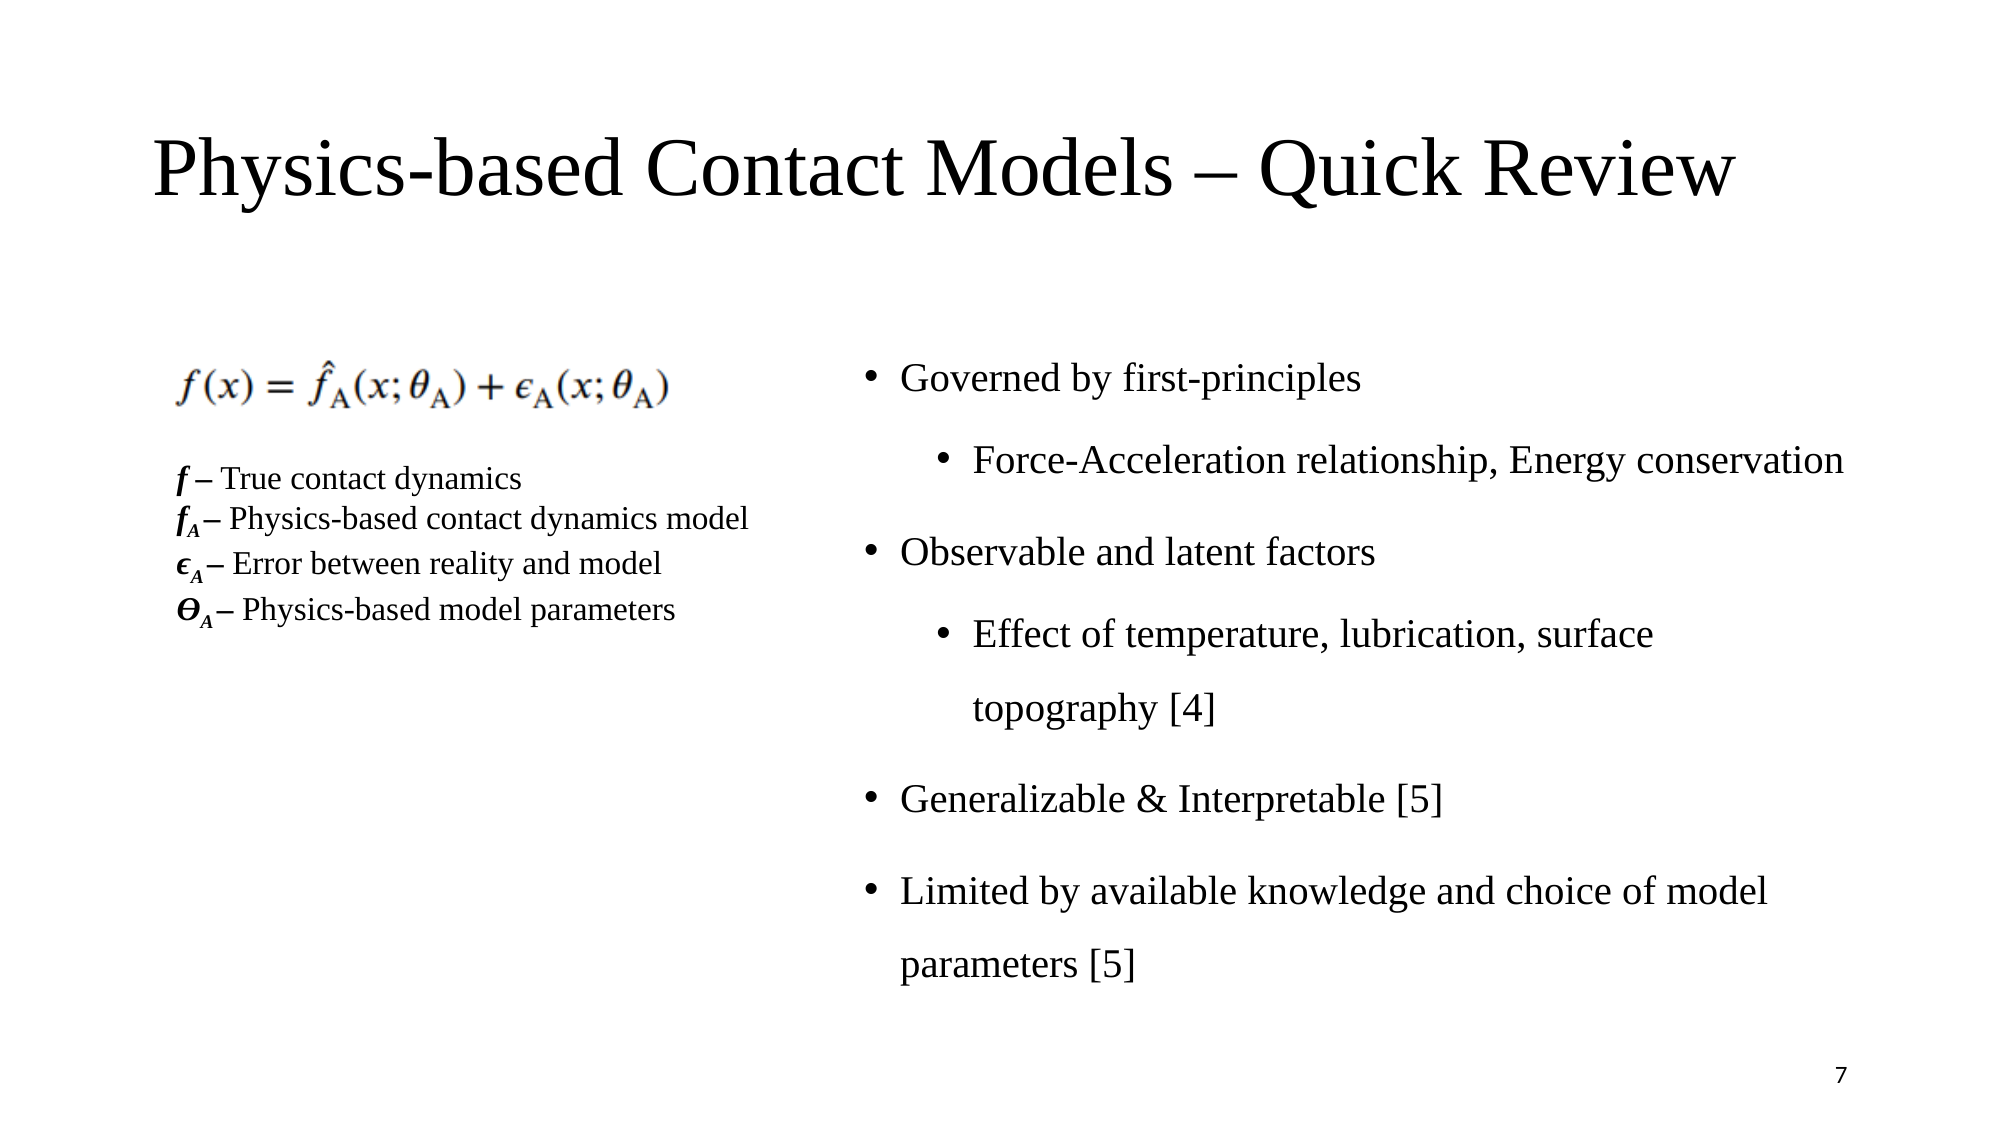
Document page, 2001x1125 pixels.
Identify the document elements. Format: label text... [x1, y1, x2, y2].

title Physics-based Contact Models – Quick Review [137, 59, 1863, 278]
list Governed by first-principles Force-Acceleration relationship, Energy conservation Observable and latent factors Effect of temperature, lubrication, surface topography [4] Generalizable & Interpretable [5] Limited by available knowledge and choice of model parameters [5] [849, 318, 1863, 1017]
text_box f – True contact dynamics fA – Physics-based contact dynamics model ϵA – Error between reality and model ϴA – Physics-based model parameters [161, 448, 784, 770]
picture [137, 349, 670, 428]
slide_number 7 [1412, 1043, 1863, 1104]
